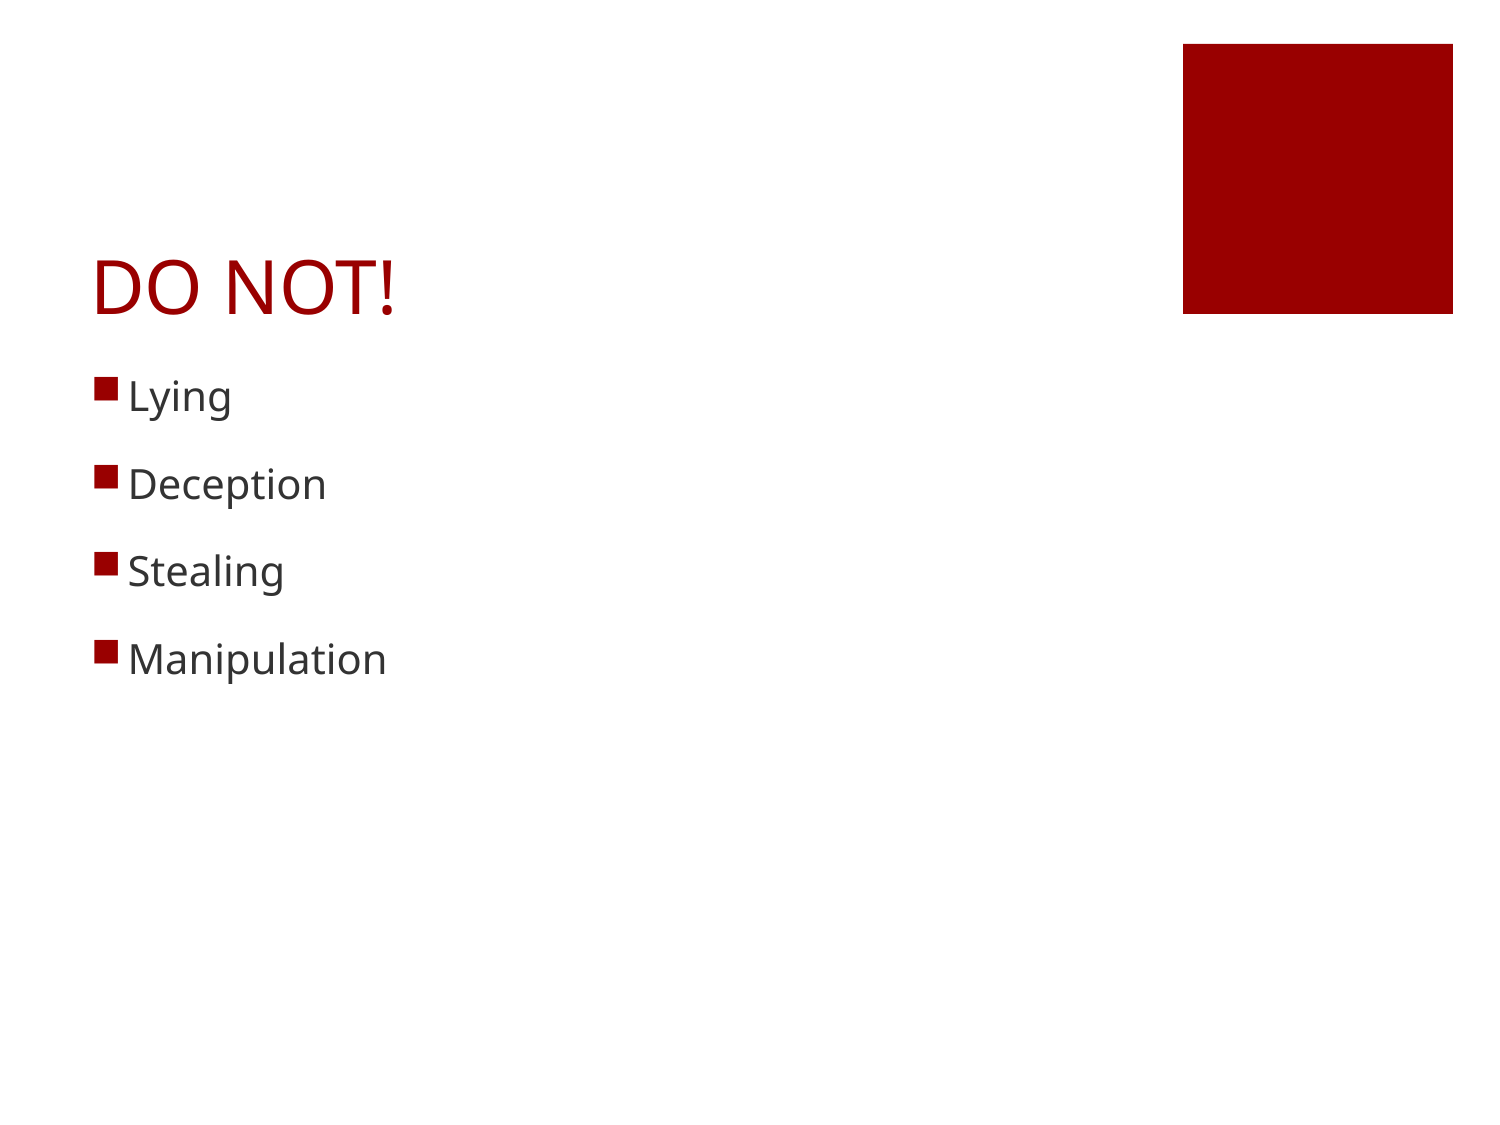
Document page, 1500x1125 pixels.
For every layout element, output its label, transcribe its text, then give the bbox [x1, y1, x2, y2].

title DO NOT! [75, 149, 1143, 338]
list Lying Deception Stealing Manipulation [75, 362, 1143, 1005]
